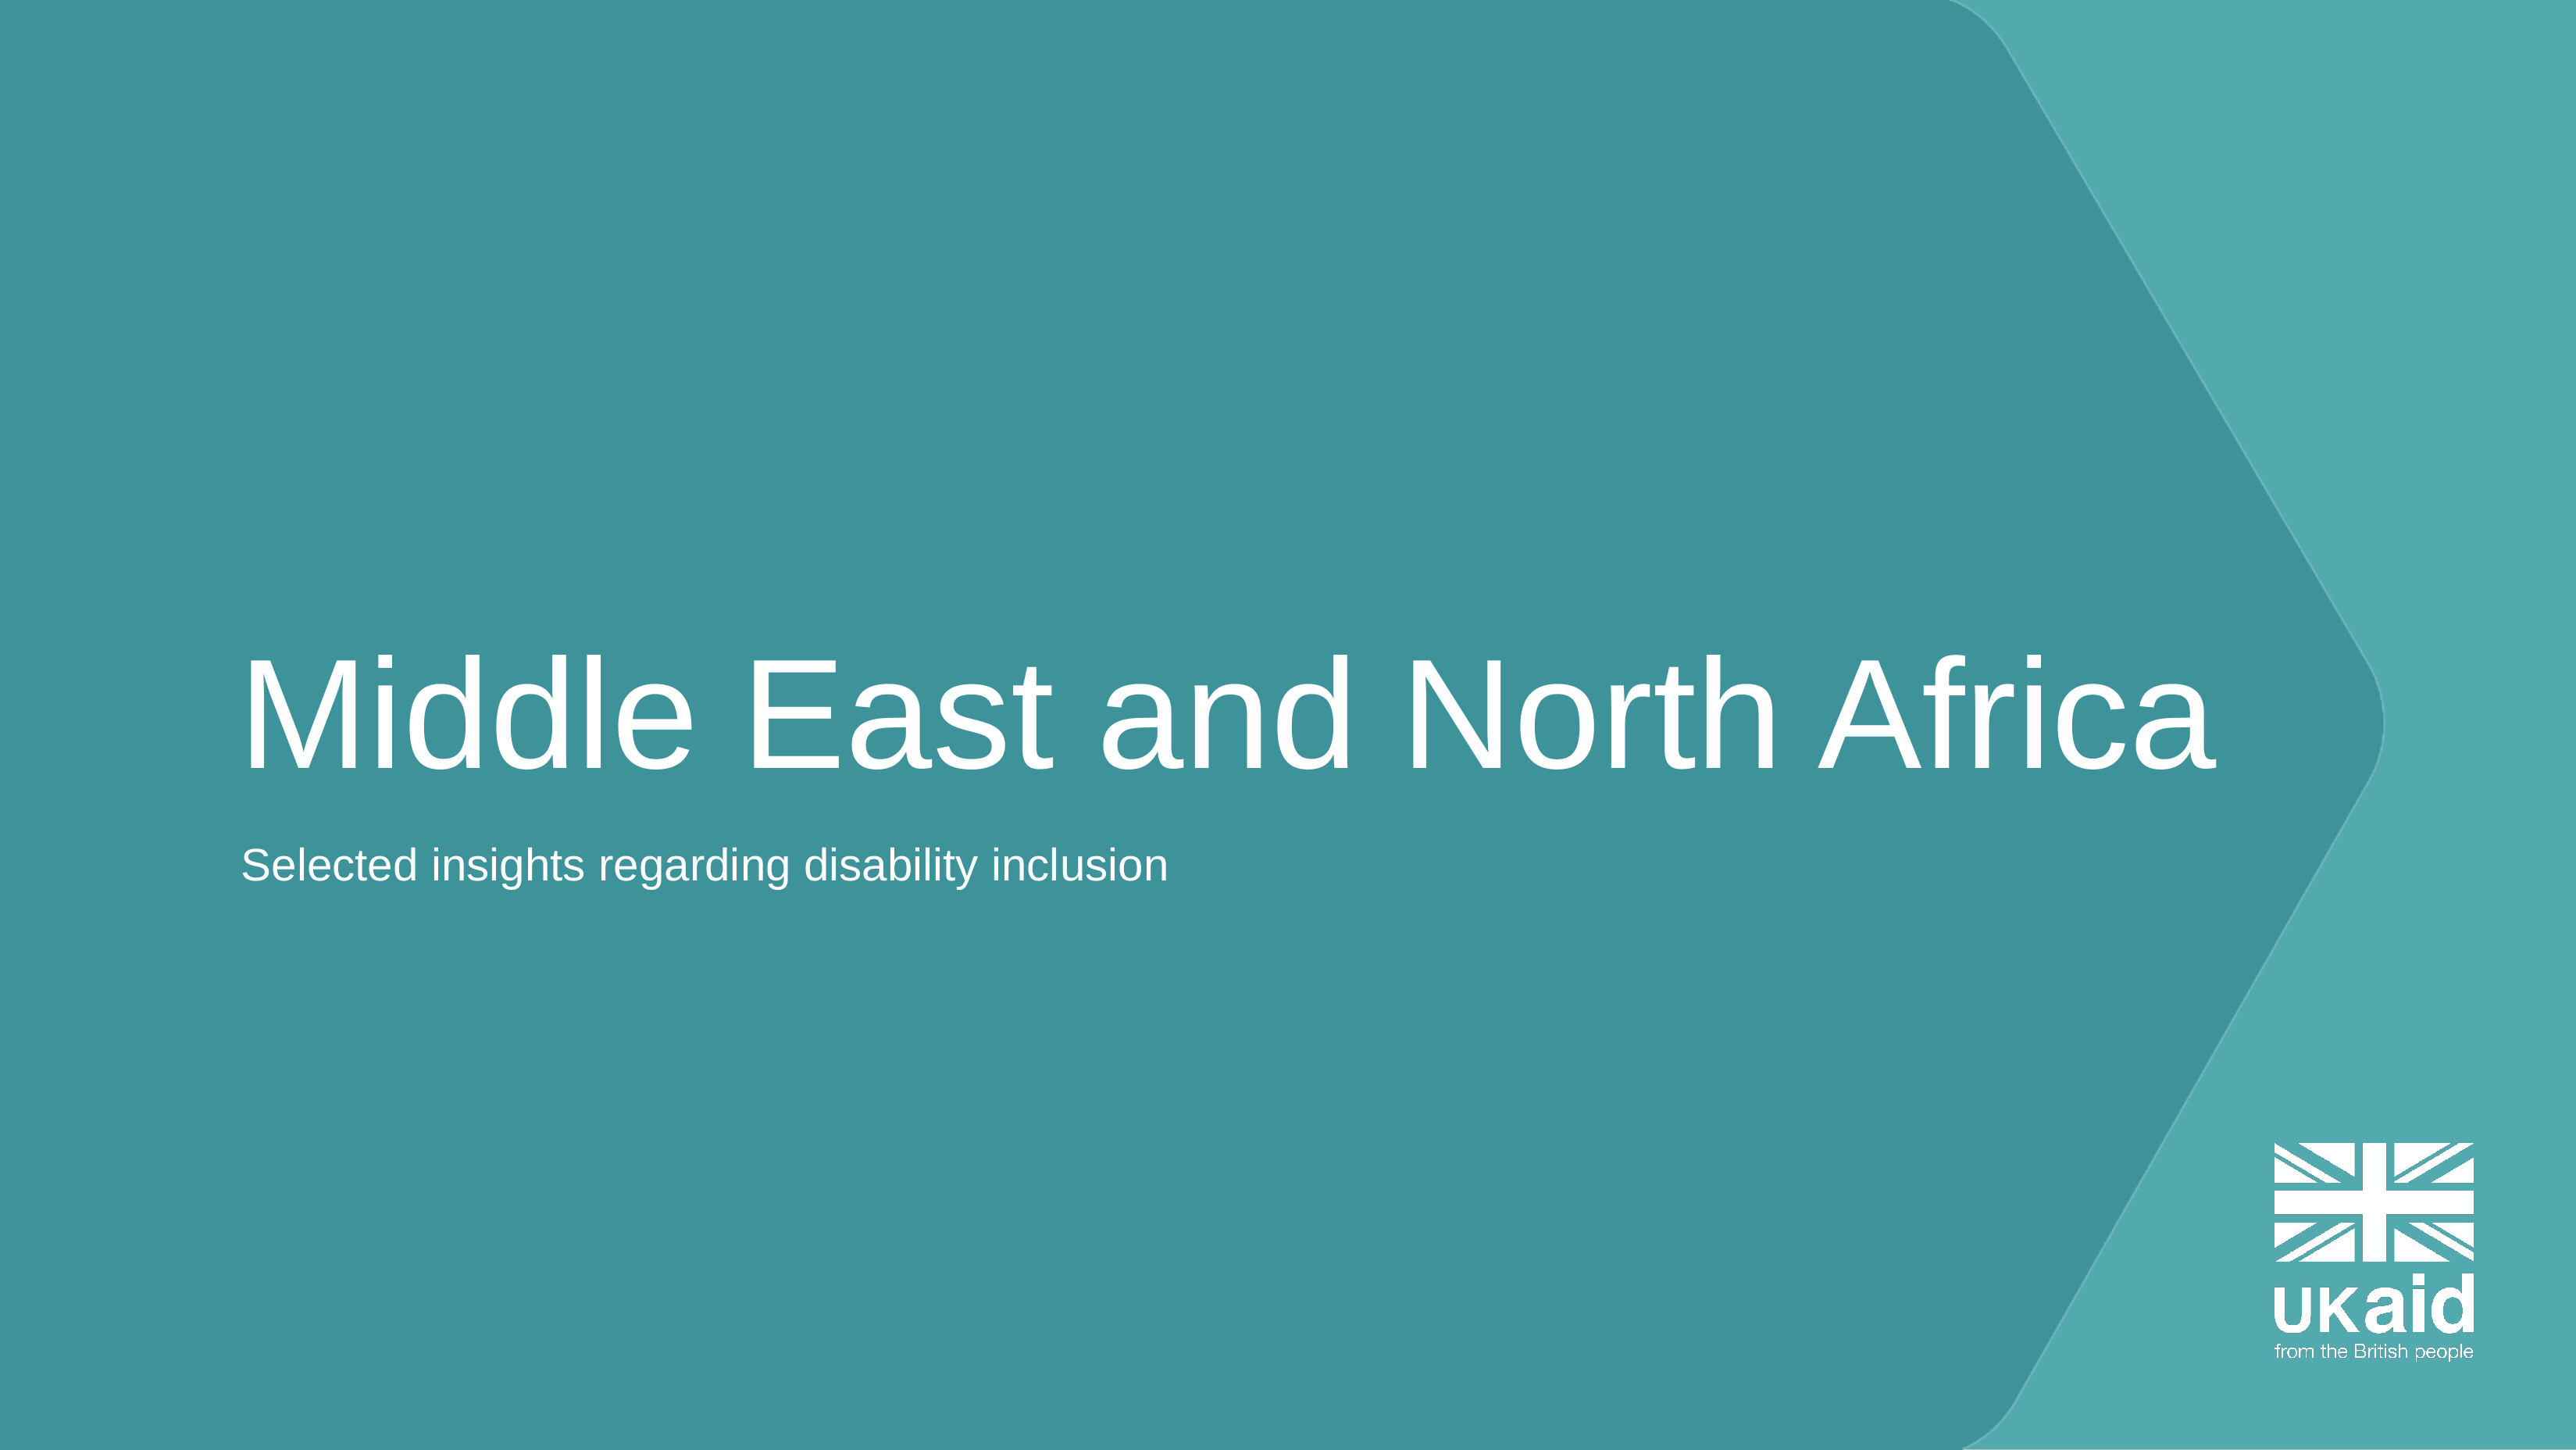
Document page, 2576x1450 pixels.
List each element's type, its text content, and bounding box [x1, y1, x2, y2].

picture [0, 0, 2474, 1450]
list Selected insights regarding disability inclusion [230, 835, 1362, 1141]
title Middle East and North Africa [227, 641, 2294, 808]
